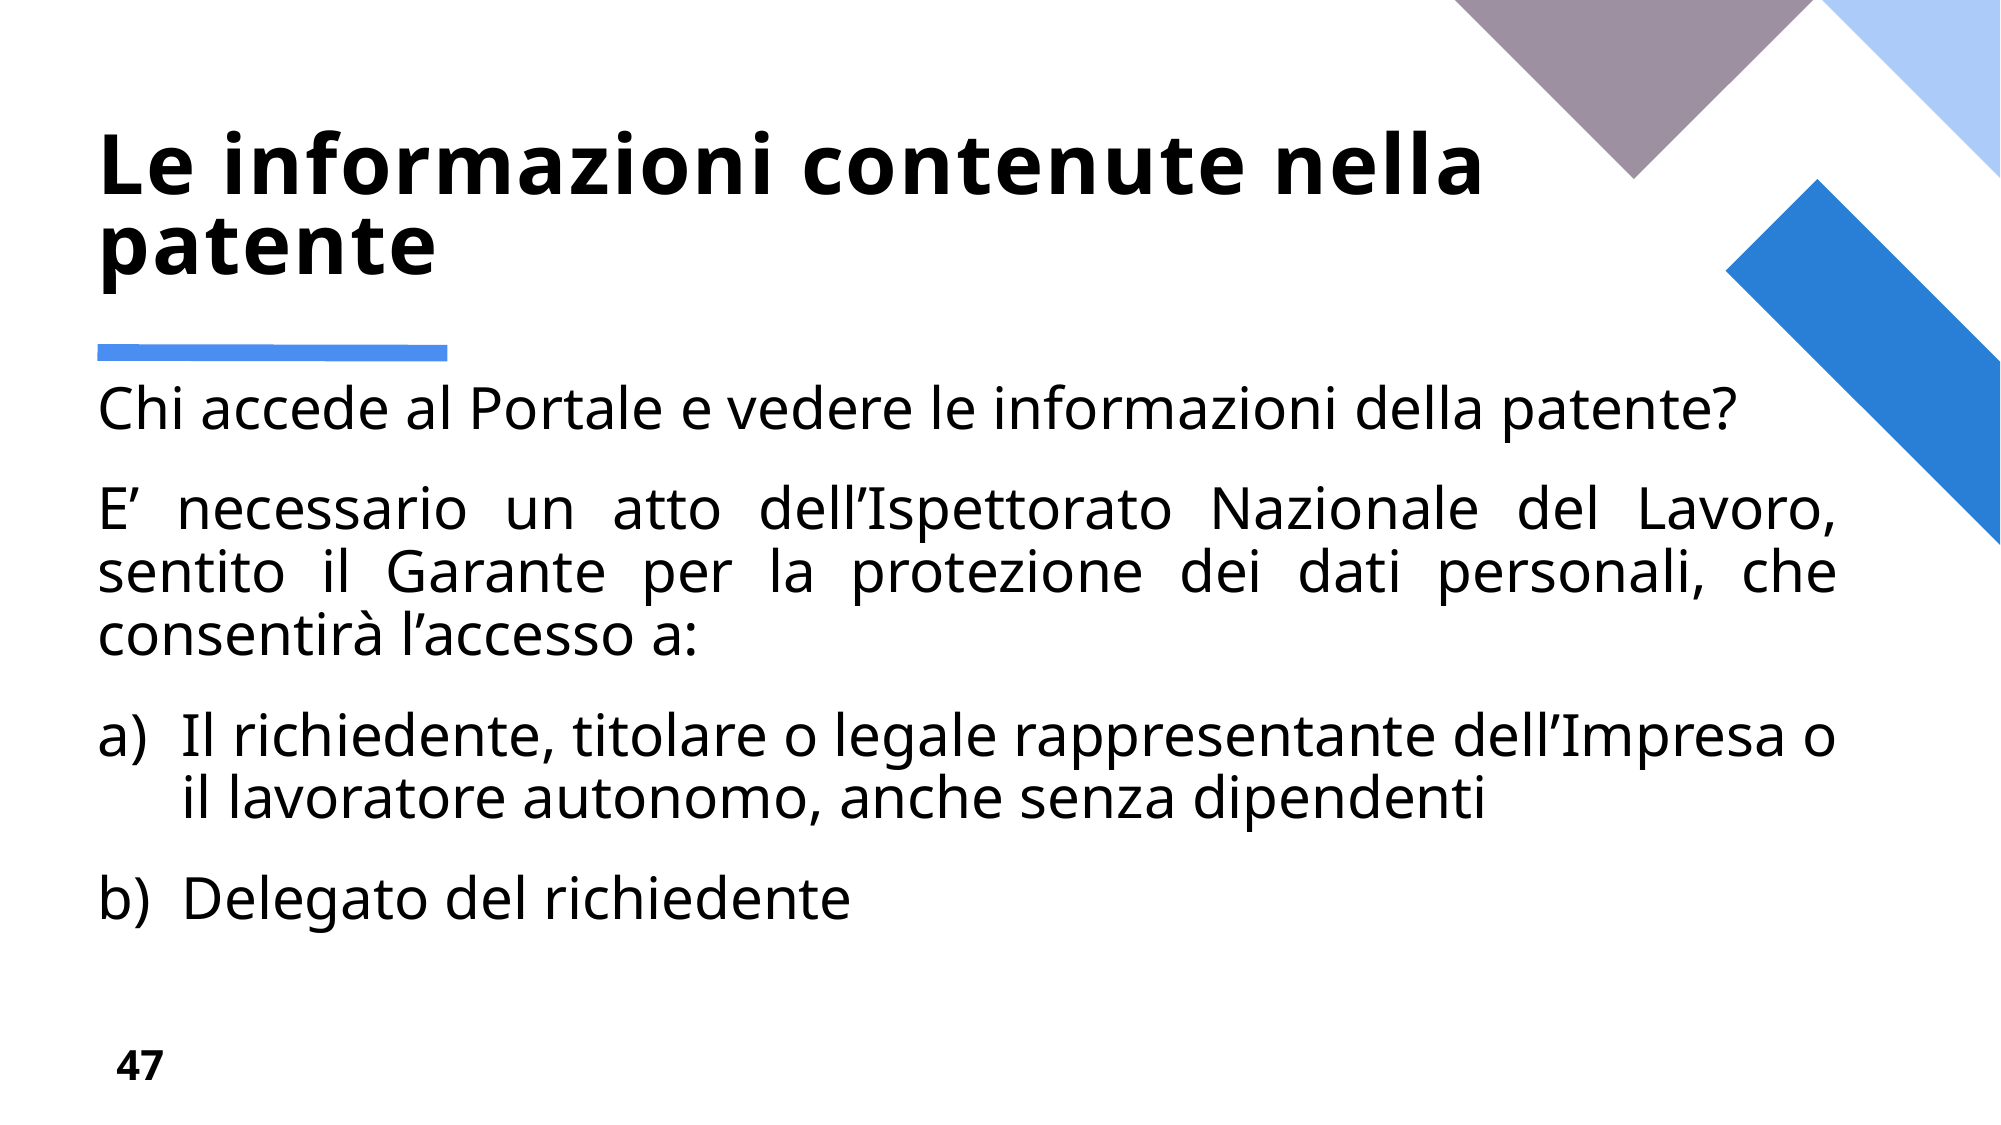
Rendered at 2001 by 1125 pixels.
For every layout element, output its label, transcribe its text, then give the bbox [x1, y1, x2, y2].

list Chi accede al Portale e vedere le informazioni della patente? E’ necessario un atto dell’Ispettorato Nazionale del Lavoro, sentito il Garante per la protezione dei dati personali, che consentirà l’accesso a: Il richiedente, titolare o legale rappresentante dell’Impresa o il lavoratore autonomo, anche senza dipendenti Delegato del richiedente [97, 371, 1839, 962]
title Le informazioni contenute nella patente [97, 45, 1702, 291]
slide_number 47 [97, 1038, 184, 1080]
